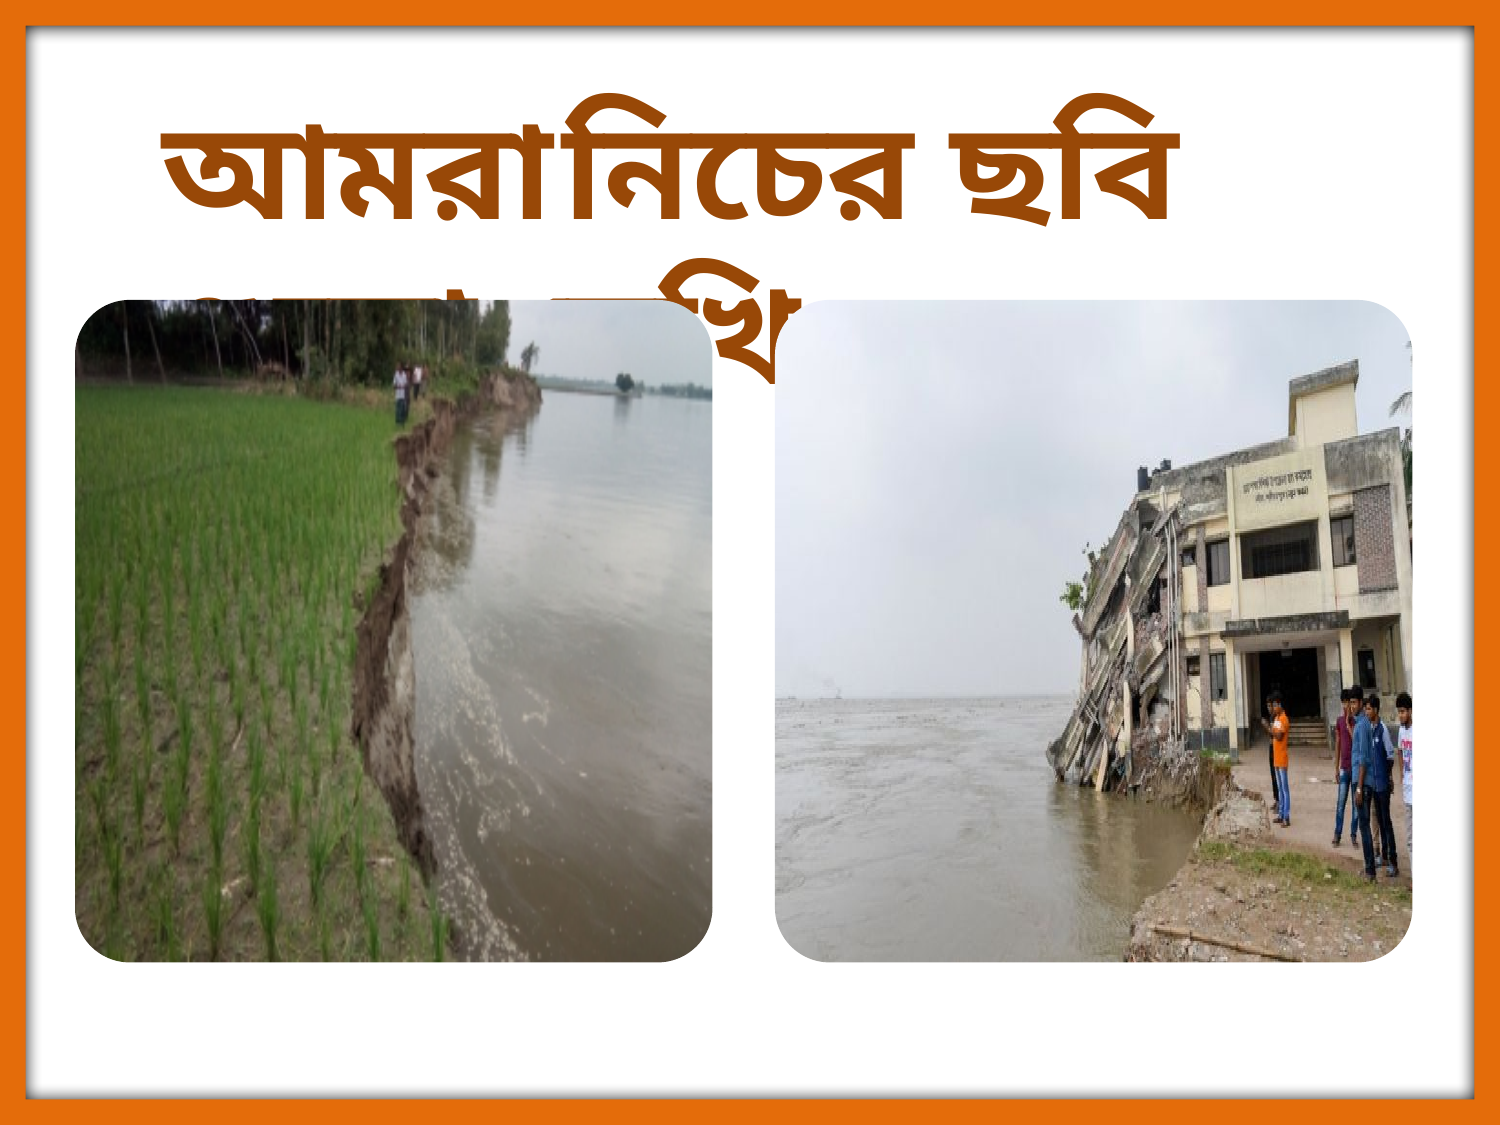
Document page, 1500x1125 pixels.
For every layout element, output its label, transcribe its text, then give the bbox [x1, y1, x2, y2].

text_box আমরা নিচের ছবি গুলো দেখি [137, 74, 1375, 420]
picture [774, 299, 1413, 963]
picture [74, 299, 713, 963]
text_box [0, 0, 1500, 1125]
